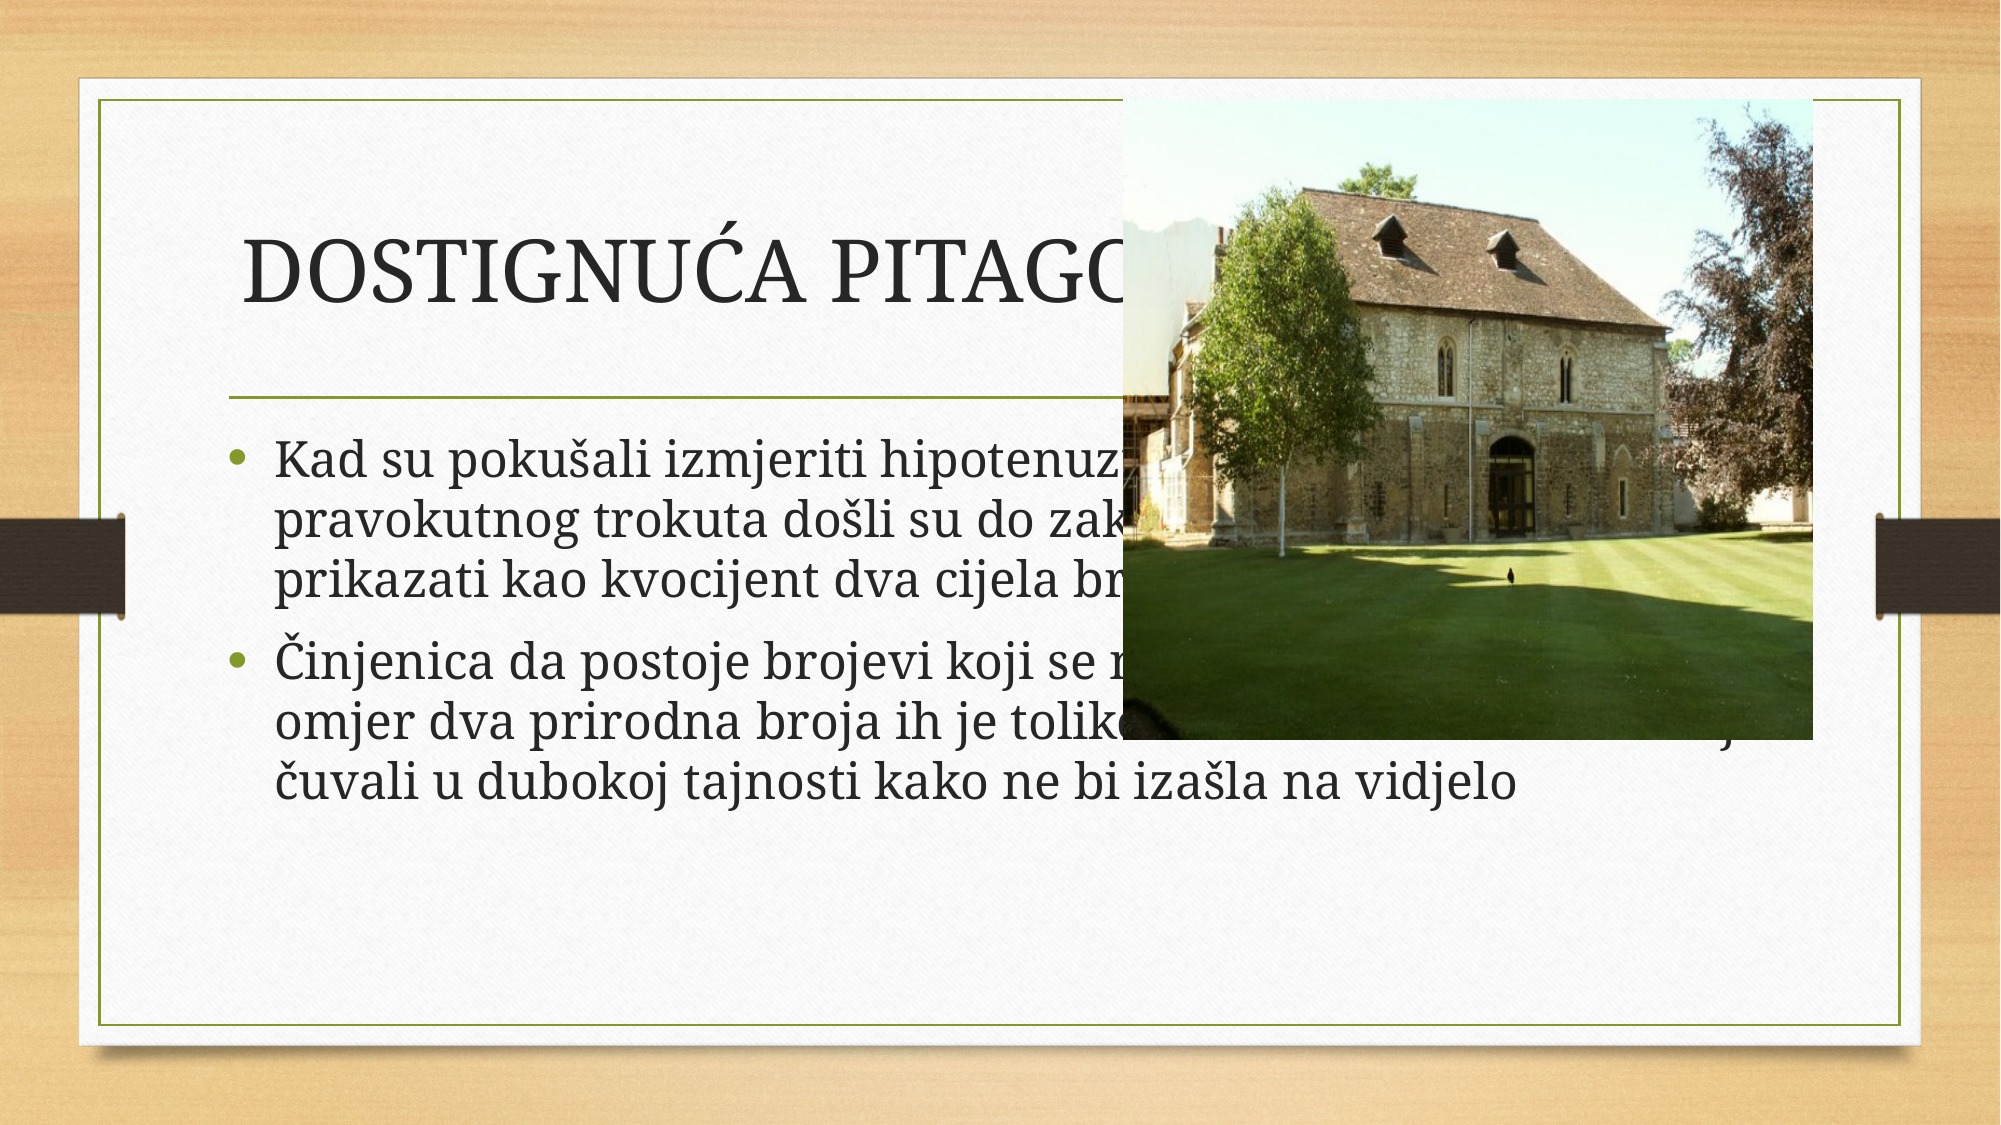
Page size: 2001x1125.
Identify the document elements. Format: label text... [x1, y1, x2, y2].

list Kad su pokušali izmjeriti hipotenuzu jednakokračnog pravokutnog trokuta došli su do zaključka da se ona ne može prikazati kao kvocijent dva cijela broja Činjenica da postoje brojevi koji se ne mogu prikazati kao omjer dva prirodna broja ih je toliko užasnula da su tu tvrdnju čuvali u dubokoj tajnosti kako ne bi izašla na vidjelo [212, 419, 1788, 964]
picture [0, 0, 2001, 1125]
title DOSTIGNUĆA PITAGOREJSKE ŠKOLE [212, 161, 1122, 375]
